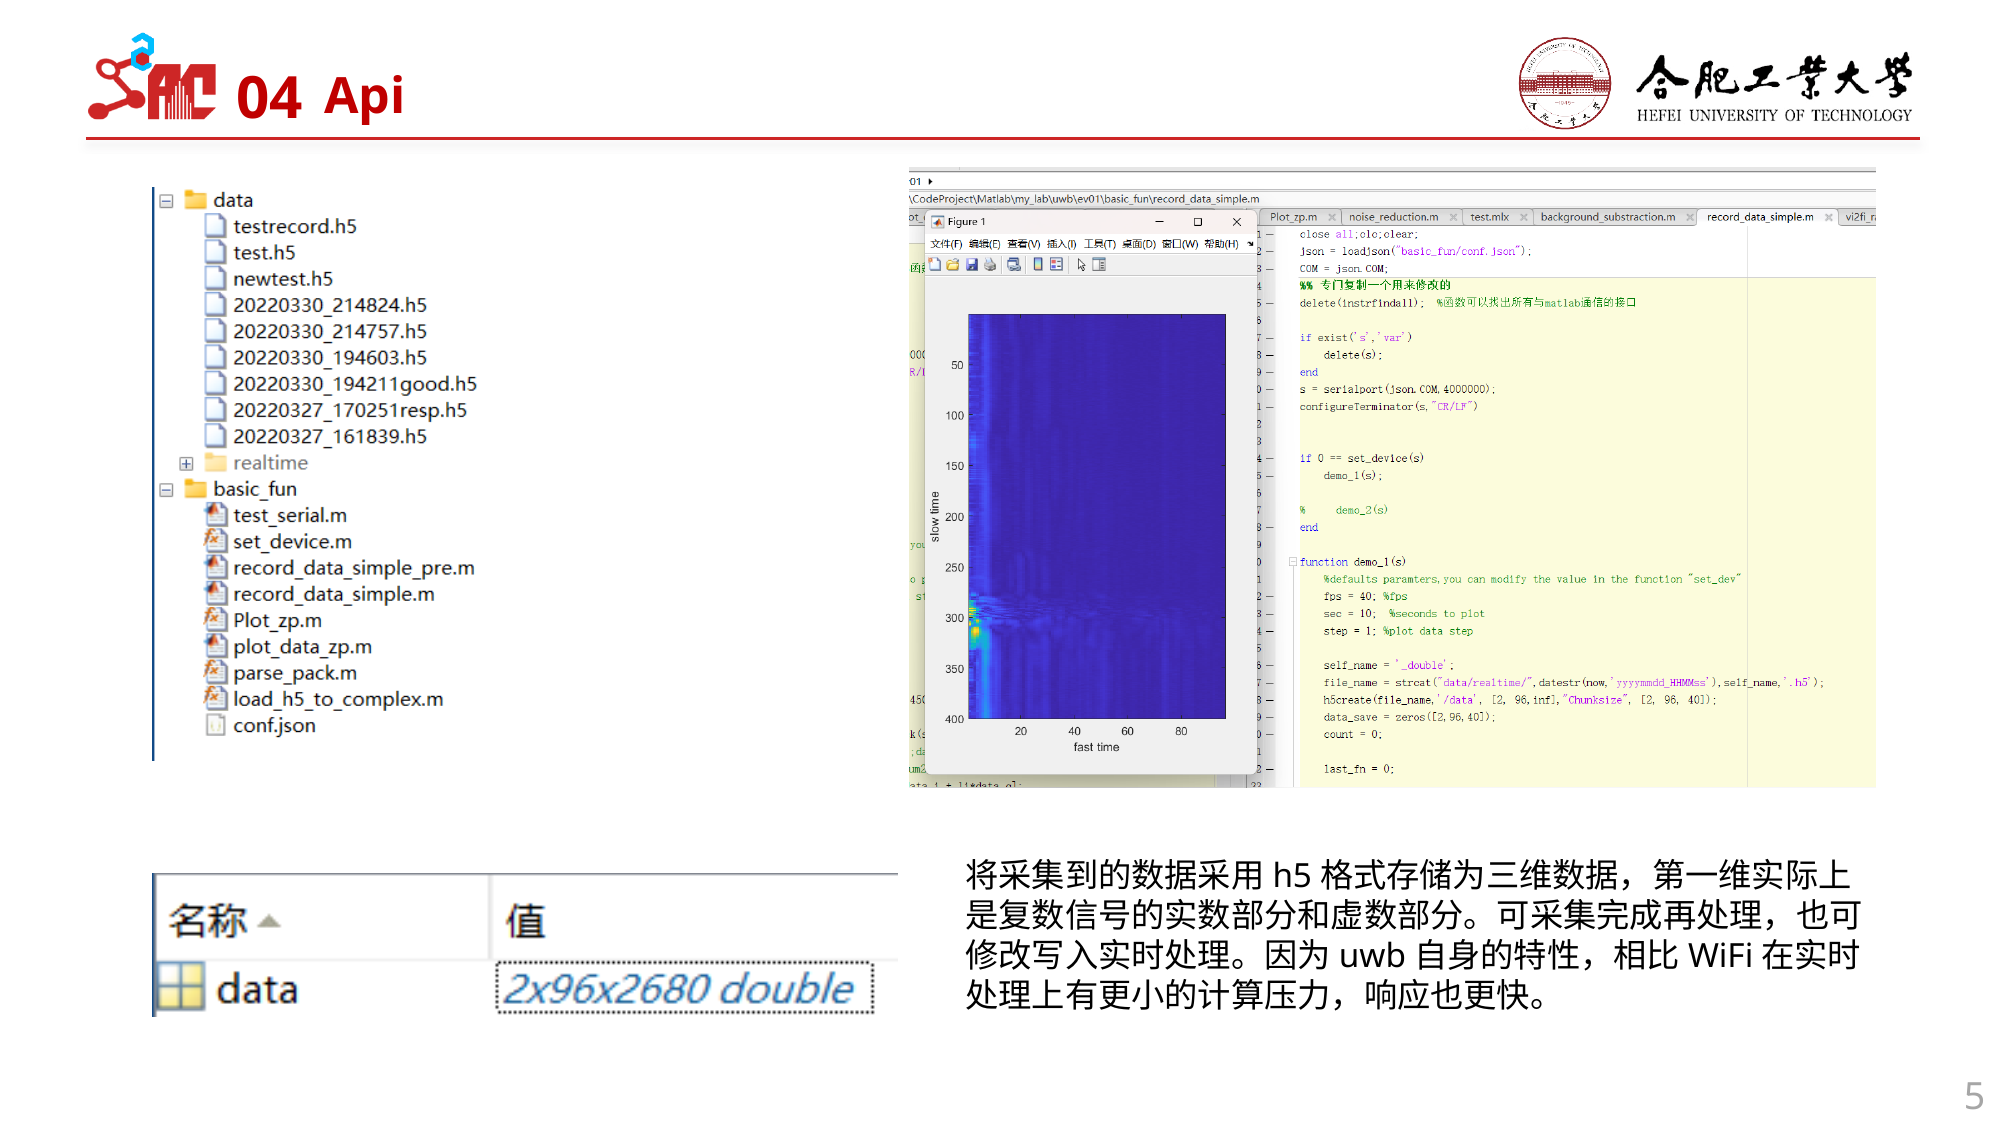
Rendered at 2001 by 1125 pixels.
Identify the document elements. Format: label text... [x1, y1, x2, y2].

text_box 04 [221, 35, 346, 139]
picture [152, 873, 898, 1017]
picture [1511, 29, 1955, 136]
text_box 5 [1875, 1064, 2000, 1125]
picture [152, 187, 574, 761]
text_box 将采集到的数据采用h5格式存储为三维数据，第一维实际上是复数信号的实数部分和虚数部分。可采集完成再处理，也可修改写入实时处理。因为uwb自身的特性，相比WiFi在实时处理上有更小的计算压力，响应也更快。 [950, 846, 1900, 1022]
picture [909, 167, 1876, 788]
text_box Api [309, 41, 1236, 132]
picture [85, 12, 220, 147]
